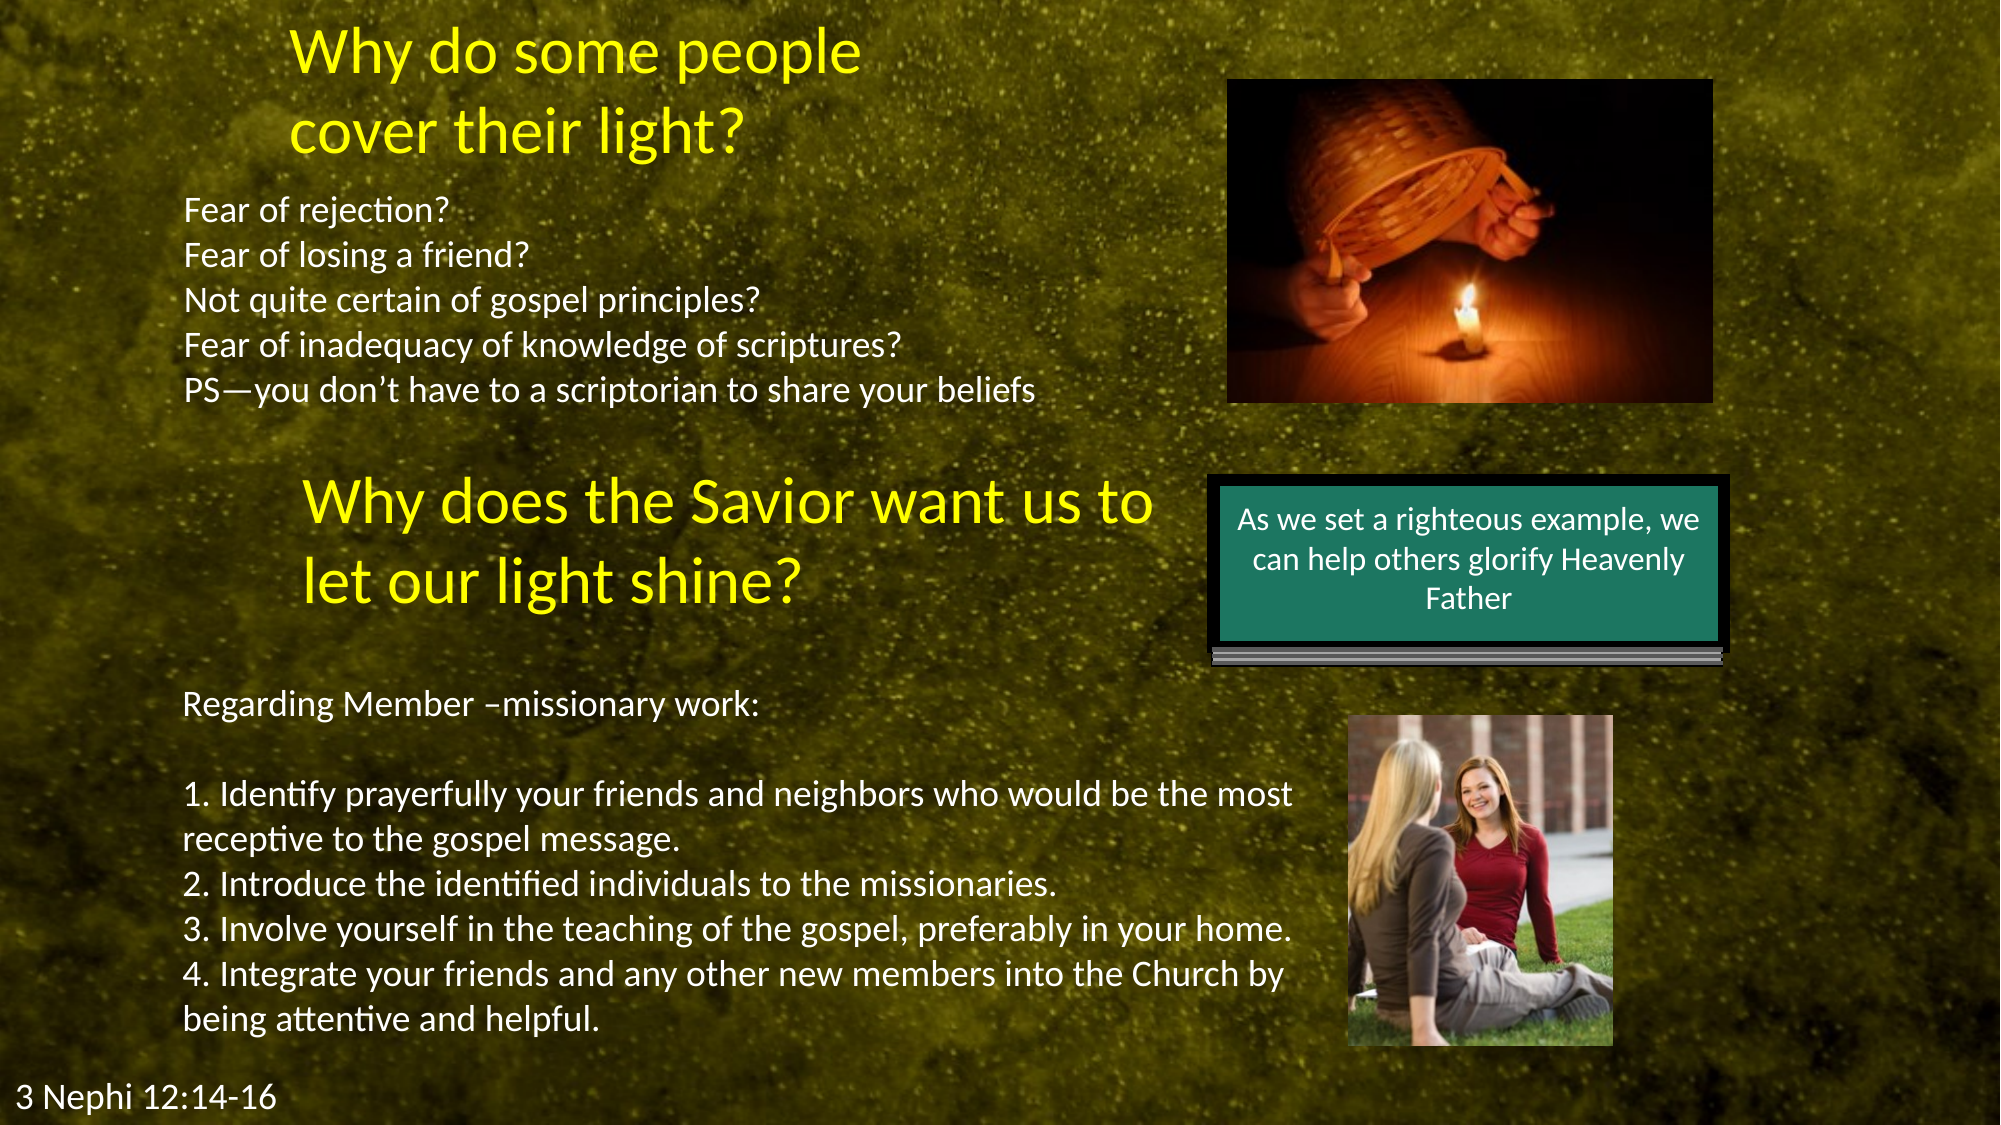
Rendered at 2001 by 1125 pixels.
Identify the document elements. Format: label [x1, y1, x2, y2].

picture [0, 0, 2000, 1125]
text_box [1211, 479, 1725, 666]
